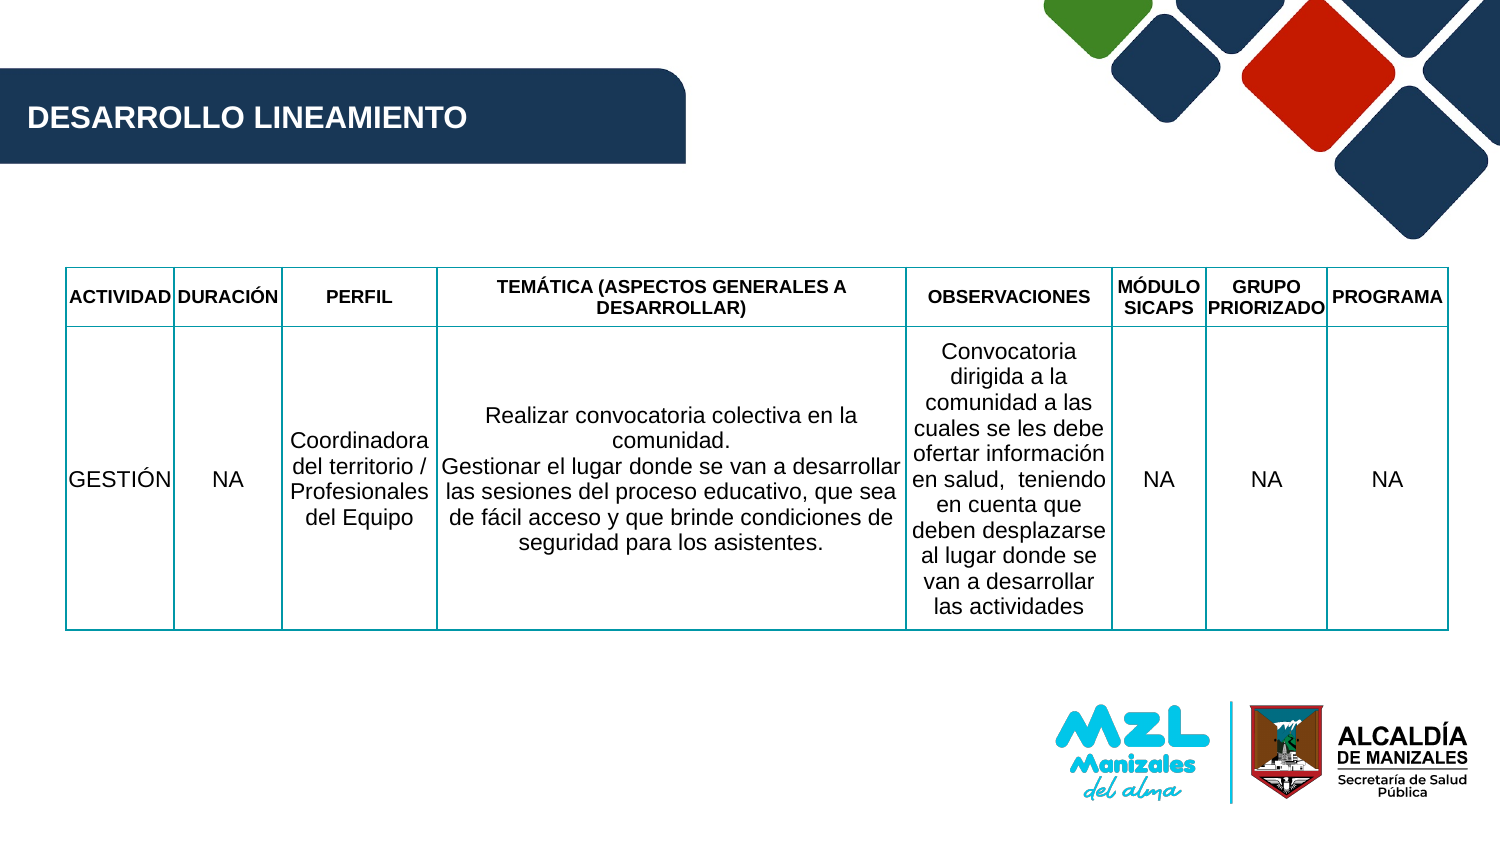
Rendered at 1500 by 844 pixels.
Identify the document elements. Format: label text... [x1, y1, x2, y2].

table_cell Convocatoria dirigida a la comunidad a las cuales se les debe ofertar información en salud, teniendo en cuenta que deben desplazarse al lugar donde se van a desarrollar las actividades [907, 327, 1111, 629]
text_box DESARROLLO LINEAMIENTO [12, 90, 677, 143]
table_cell Realizar convocatoria colectiva en la comunidad. Gestionar el lugar donde se van a desarrollar las sesiones del proceso educativo, que sea de fácil acceso y que brinde condiciones de seguridad para los asistentes. [438, 327, 905, 629]
table_header MÓDULO SICAPS [1113, 268, 1205, 326]
table_cell NA [175, 327, 281, 629]
table_header GRUPO PRIORIZADO [1207, 268, 1326, 326]
picture [0, 0, 1500, 844]
table_header PERFIL [283, 268, 436, 326]
table_cell NA [1328, 327, 1447, 629]
table_header PROGRAMA [1328, 268, 1447, 326]
table_cell Coordinadora del territorio / Profesionales del Equipo [283, 327, 436, 629]
table_header DURACIÓN [175, 268, 281, 326]
table_header TEMÁTICA (ASPECTOS GENERALES A DESARROLLAR) [438, 268, 905, 326]
table_header OBSERVACIONES [907, 268, 1111, 326]
table_header ACTIVIDAD [67, 268, 173, 326]
table_cell NA [1113, 327, 1205, 629]
table_cell NA [1207, 327, 1326, 629]
table_cell GESTIÓN [67, 327, 173, 629]
